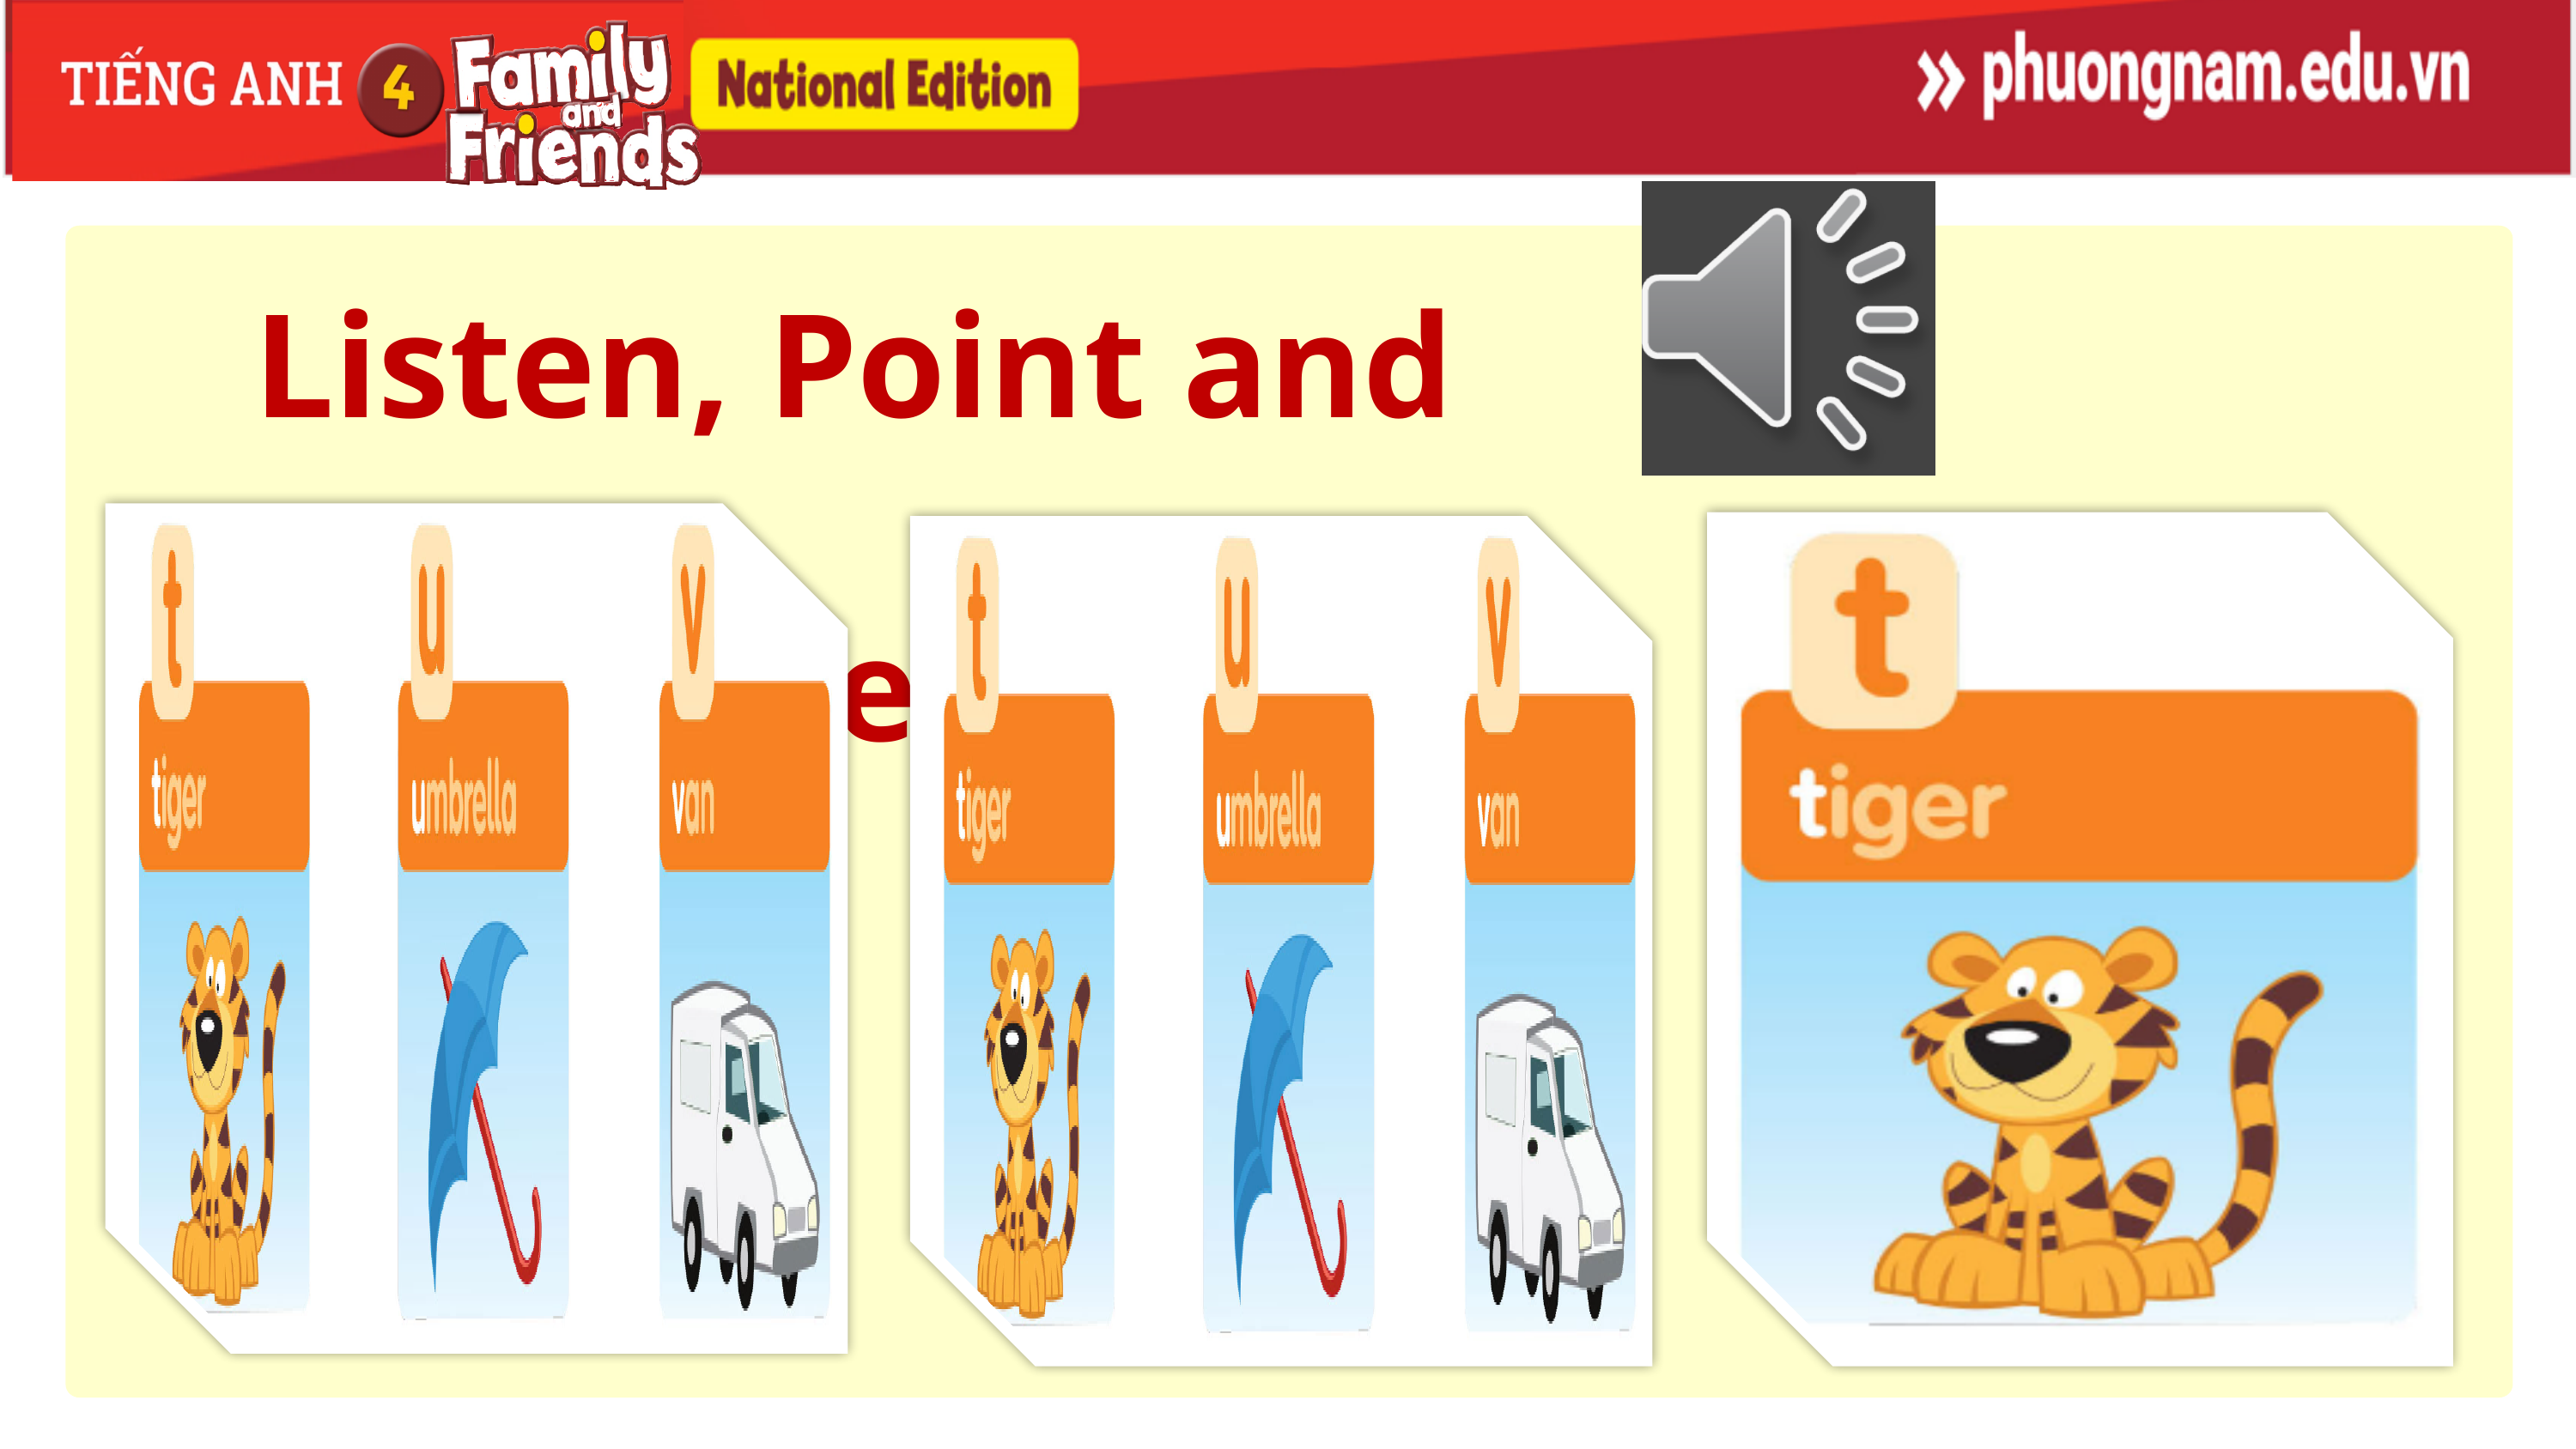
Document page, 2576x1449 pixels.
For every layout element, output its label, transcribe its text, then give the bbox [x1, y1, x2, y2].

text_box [2, 0, 2576, 190]
picture [915, 522, 1647, 1361]
picture [1640, 180, 1936, 476]
picture [111, 509, 842, 1348]
text_box [65, 225, 2513, 1398]
picture [1713, 518, 2447, 1361]
text_box Listen, Point and Repeat. [107, 199, 1601, 770]
